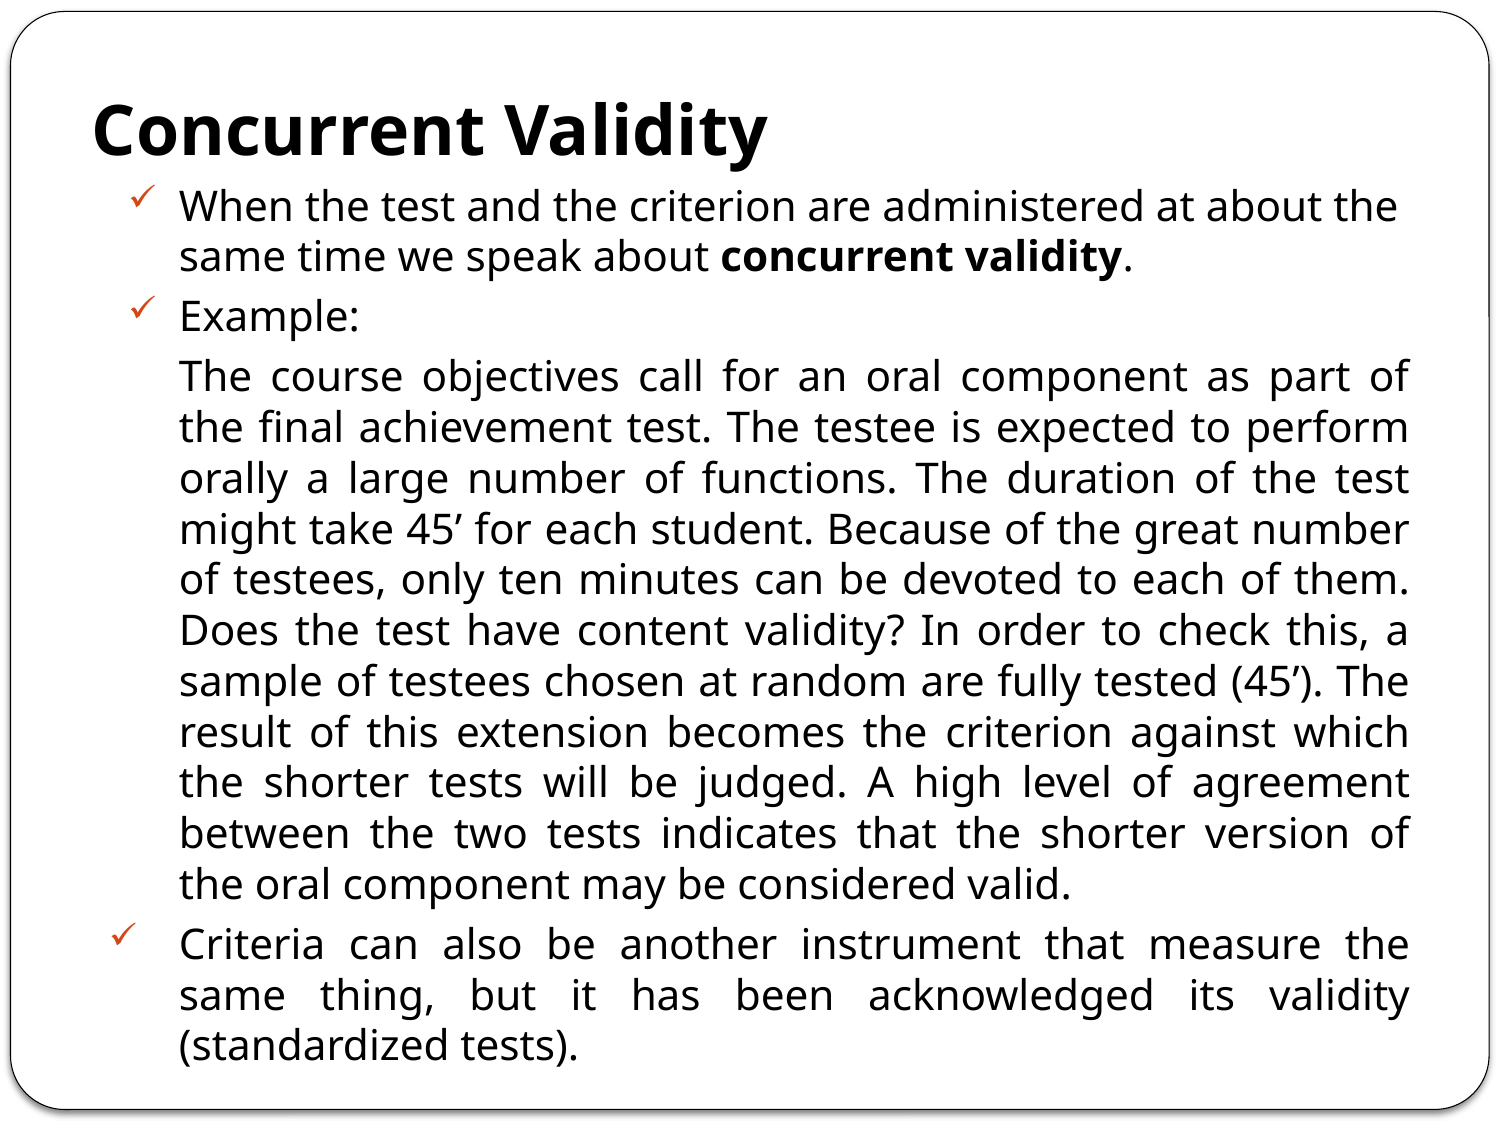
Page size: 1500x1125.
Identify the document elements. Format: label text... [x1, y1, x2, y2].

list Concurrent Validity When the test and the criterion are administered at about the same time we speak about concurrent validity. Example: The course objectives call for an oral component as part of the final achievement test. The testee is expected to perform orally a large number of functions. The duration of the test might take 45’ for each student. Because of the great number of testees, only ten minutes can be devoted to each of them. Does the test have content validity? In order to check this, a sample of testees chosen at random are fully tested (45’). The result of this extension becomes the criterion against which the shorter tests will be judged. A high level of agreement between the two tests indicates that the shorter version of the oral component may be considered valid. Criteria can also be another instrument that measure the same thing, but it has been acknowledged its validity (standardized tests). [76, 78, 1425, 1083]
